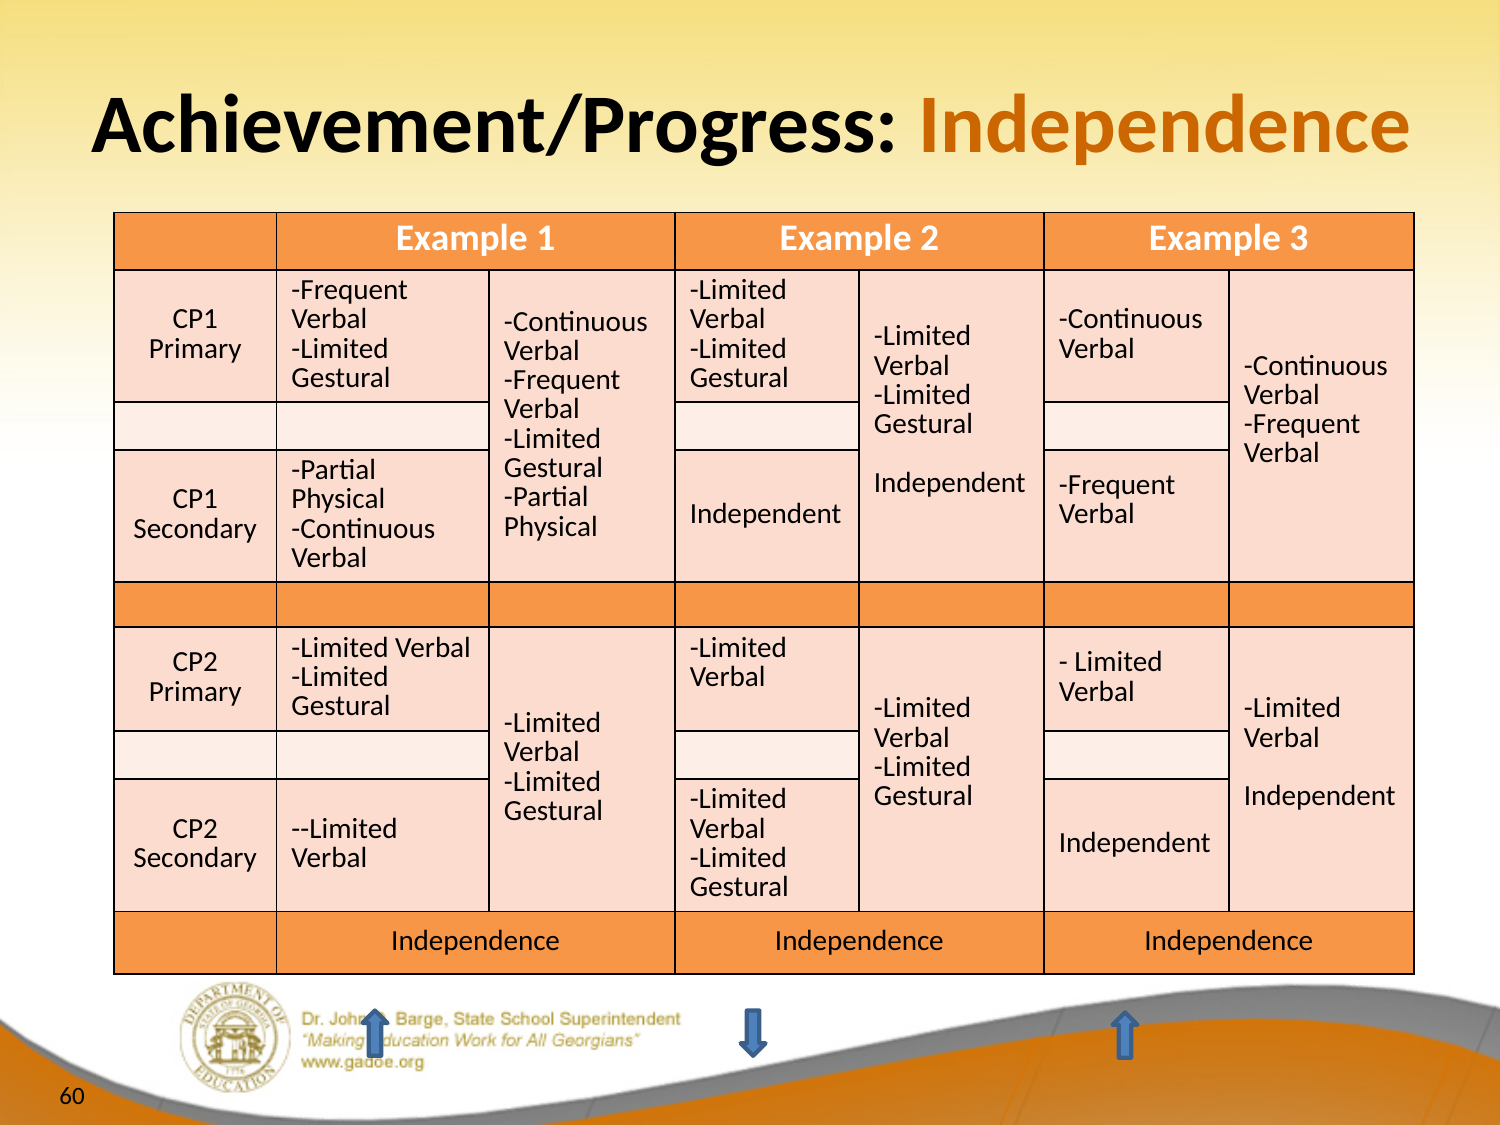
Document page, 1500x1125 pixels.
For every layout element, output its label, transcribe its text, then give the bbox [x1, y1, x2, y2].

table_cell -Limited Verbal -Limited Gestural Independent [860, 271, 1043, 581]
table_cell CP1 Primary [115, 271, 276, 401]
picture [0, 0, 1500, 1125]
table_cell - Limited Verbal [1045, 628, 1228, 730]
table_cell -Frequent Verbal -Limited Gestural [277, 271, 488, 401]
table_cell [676, 732, 858, 778]
table_cell Independence [676, 912, 1043, 973]
table_header Example 3 [1045, 213, 1413, 269]
table_cell [860, 583, 1043, 626]
table_cell [115, 403, 276, 449]
table_cell [676, 403, 858, 449]
table_header Example 1 [277, 213, 674, 269]
table_cell [115, 583, 276, 626]
table_cell [277, 583, 488, 626]
text_box [1110, 1010, 1140, 1060]
table_cell CP1 Secondary [115, 451, 276, 581]
table_cell -Partial Physical -Continuous Verbal [277, 451, 488, 581]
table_cell CP2 Primary [115, 628, 276, 730]
table_cell -Continuous Verbal -Frequent Verbal [1230, 271, 1413, 581]
table_cell Independence [1045, 912, 1413, 973]
table_cell [490, 583, 674, 626]
table_cell -Limited Verbal [676, 628, 858, 730]
text_box [738, 1008, 768, 1058]
table_cell -Frequent Verbal [1045, 451, 1228, 581]
table_cell -Continuous Verbal -Frequent Verbal -Limited Gestural -Partial Physical [490, 271, 674, 581]
table_cell --Limited Verbal [277, 780, 488, 911]
table_cell -Limited Verbal -Limited Gestural [490, 628, 674, 911]
table_cell [1045, 732, 1228, 778]
table_cell [115, 732, 276, 778]
table_cell -Limited Verbal Independent [1230, 628, 1413, 911]
table_cell [277, 403, 488, 449]
table_cell -Continuous Verbal [1045, 271, 1228, 401]
table_cell [1045, 403, 1228, 449]
table_cell [1045, 583, 1228, 626]
table_cell CP2 Secondary [115, 780, 276, 911]
table_header [115, 213, 276, 269]
table_cell -Limited Verbal -Limited Gestural [676, 780, 858, 911]
title Achievement/Progress: Independence [45, 24, 1458, 213]
table_cell [277, 732, 488, 778]
table_cell -Limited Verbal -Limited Gestural [277, 628, 488, 730]
table_cell -Limited Verbal -Limited Gestural [860, 628, 1043, 911]
text_box [360, 1008, 390, 1058]
table_cell [115, 912, 276, 973]
table_cell [1230, 583, 1413, 626]
table_cell Independent [1045, 780, 1228, 911]
table_cell -Limited Verbal -Limited Gestural [676, 271, 858, 401]
slide_number 60 [0, 1065, 100, 1125]
table_cell [676, 583, 858, 626]
table_header Example 2 [676, 213, 1043, 269]
table_cell Independence [277, 912, 674, 973]
table_cell Independent [676, 451, 858, 581]
